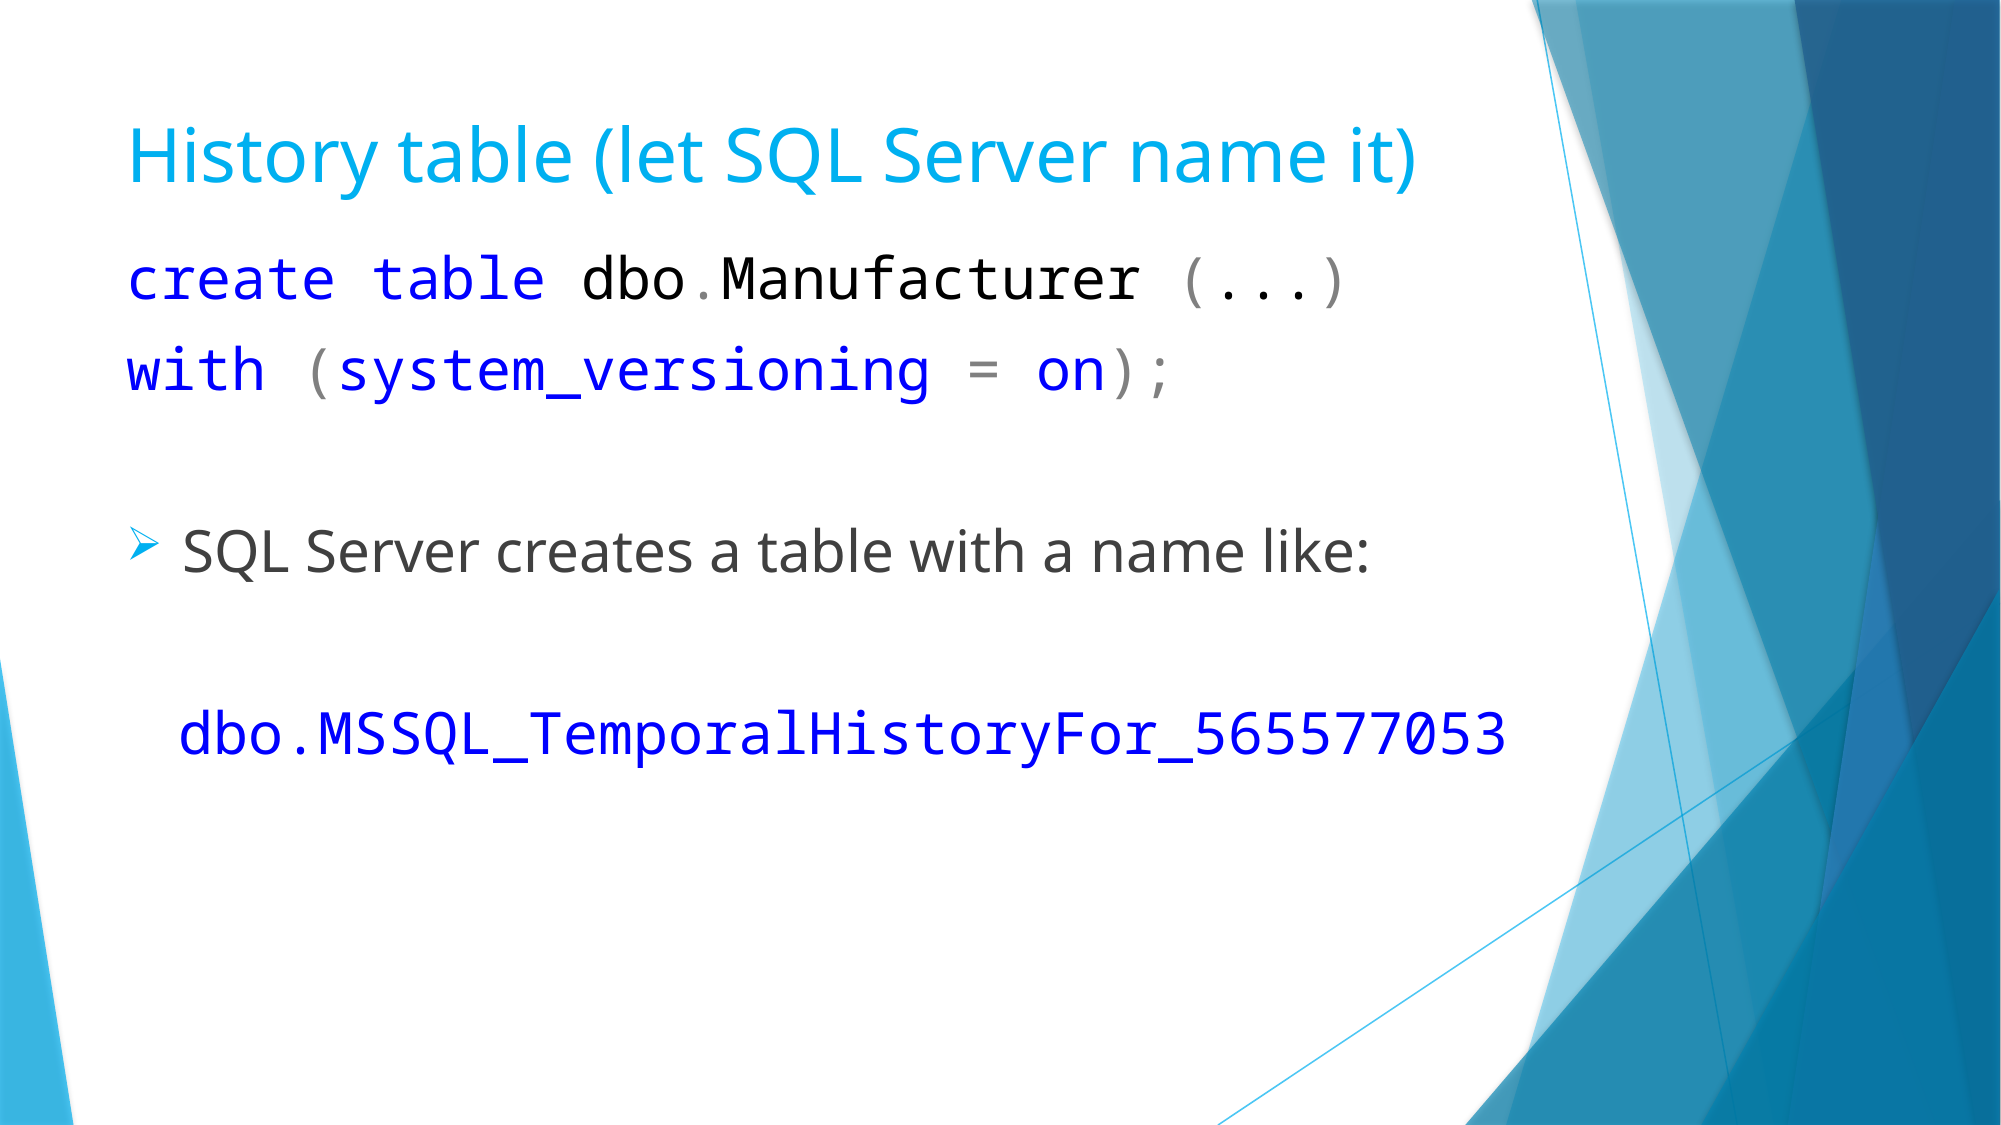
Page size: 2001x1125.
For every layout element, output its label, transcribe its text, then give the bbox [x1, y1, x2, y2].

list create table dbo.Manufacturer (...) with (system_versioning = on); SQL Server creates a table with a name like: dbo.MSSQL_TemporalHistoryFor_565577053 [111, 234, 1575, 992]
title History table (let SQL Server name it) [111, 99, 1522, 209]
